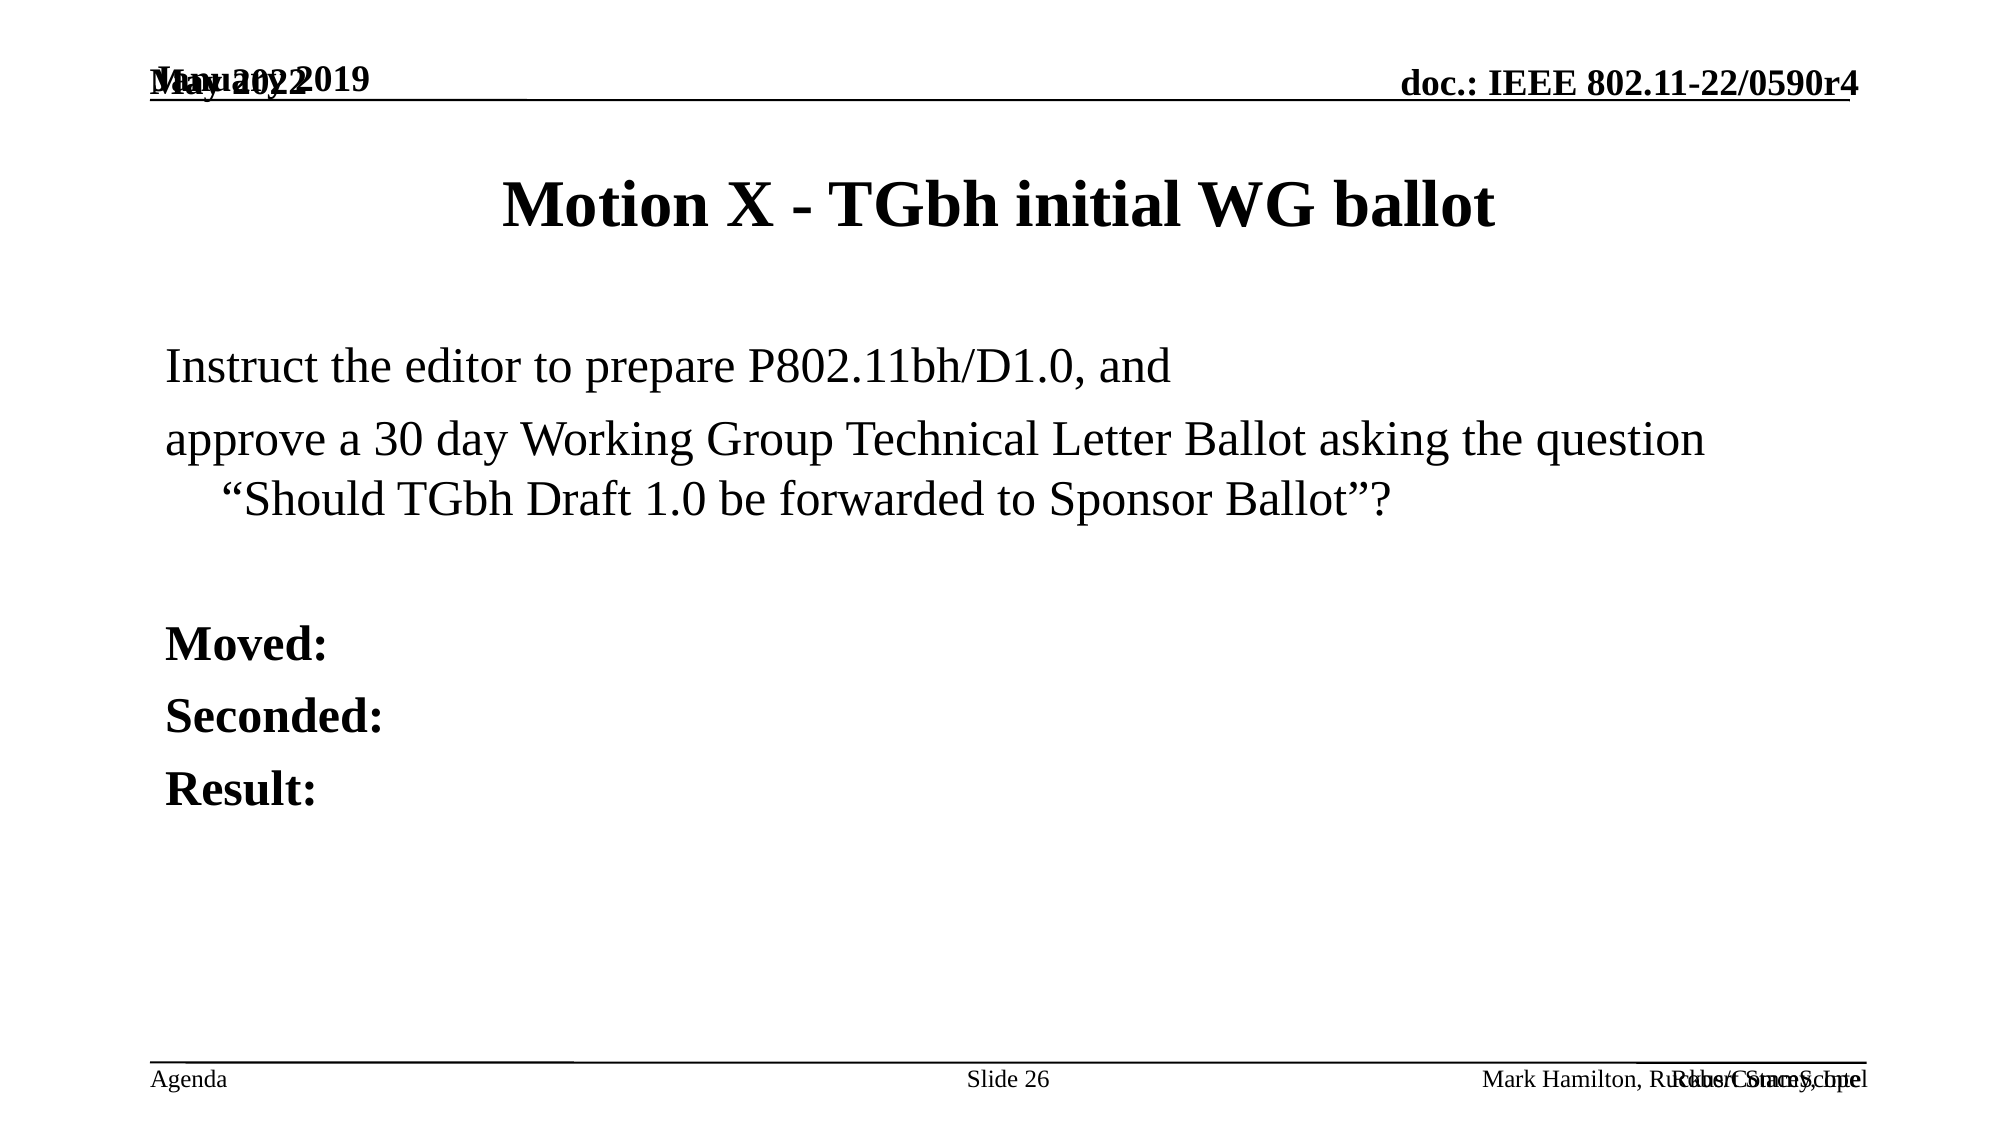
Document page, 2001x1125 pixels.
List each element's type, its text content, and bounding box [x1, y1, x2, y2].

slide_number Slide 26 [950, 1061, 1067, 1123]
footer Robert Stacey, Intel [1171, 1062, 1869, 1092]
title Motion X - TGbh initial WG ballot [149, 112, 1850, 288]
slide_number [152, 54, 563, 100]
list Instruct the editor to prepare P802.11bh/D1.0, and approve a 30 day Working Group Technical Letter Ballot asking the question “Should TGbh Draft 1.0 be forwarded to Sponsor Ballot”? Moved: Seconded: Result: [149, 324, 1850, 1000]
